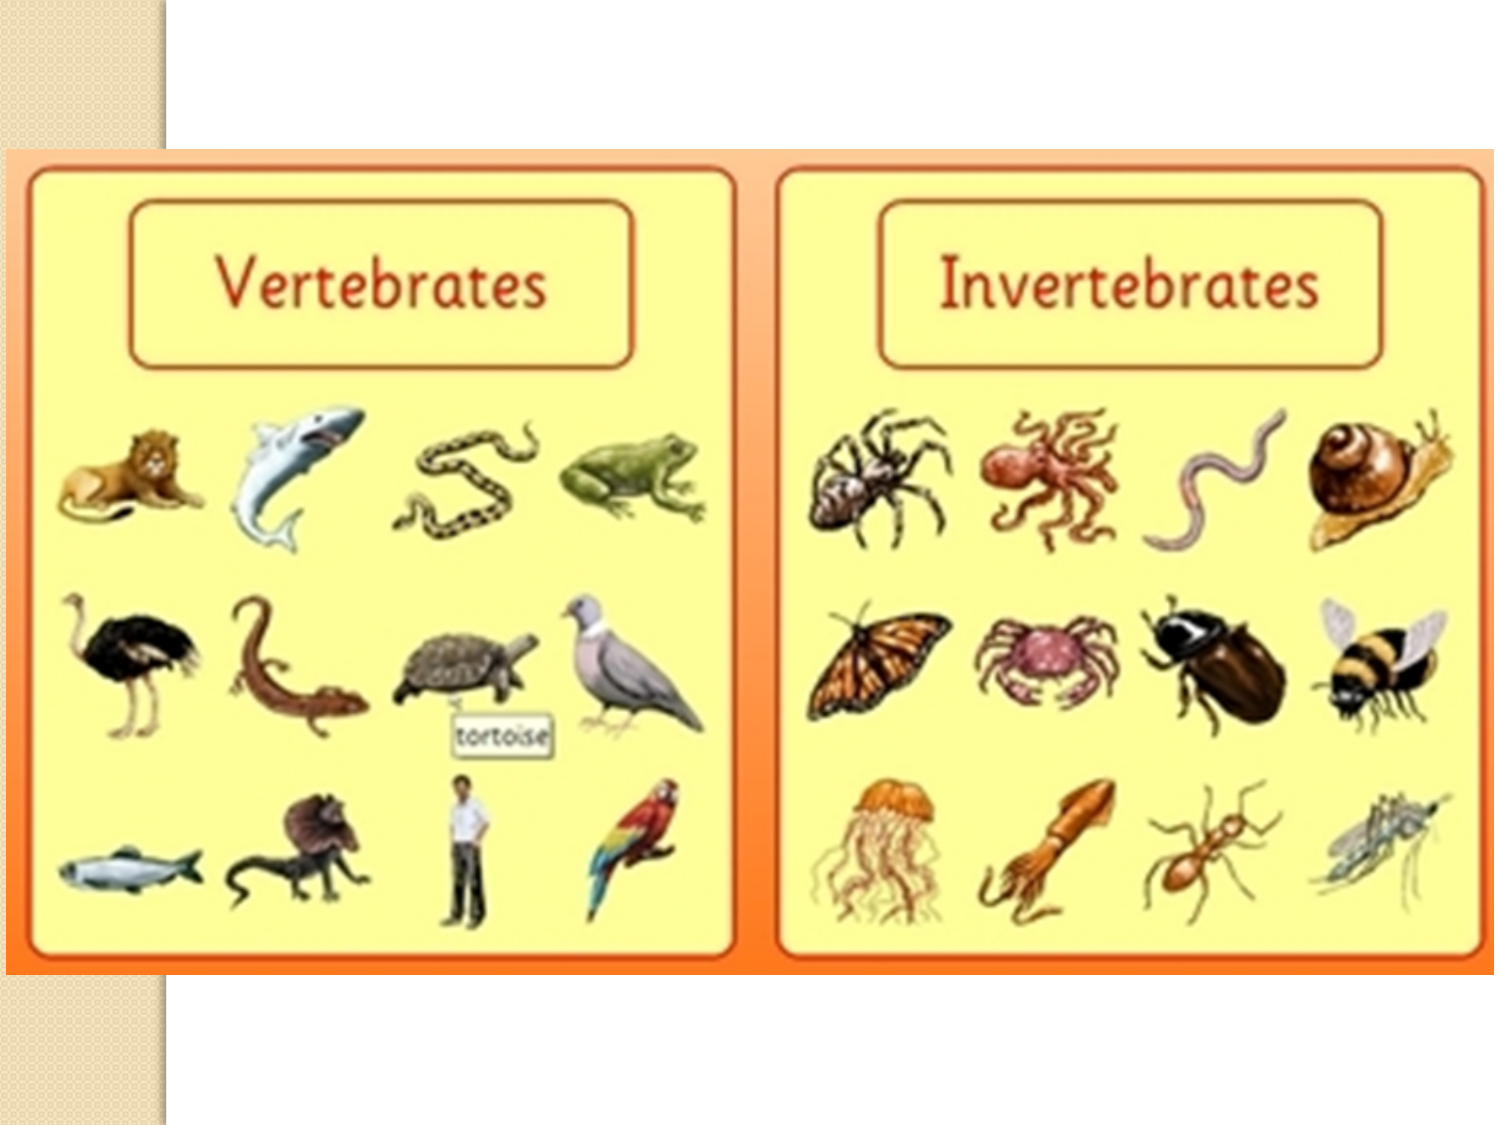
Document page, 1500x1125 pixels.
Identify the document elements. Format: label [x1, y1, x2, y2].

picture [6, 149, 1494, 976]
